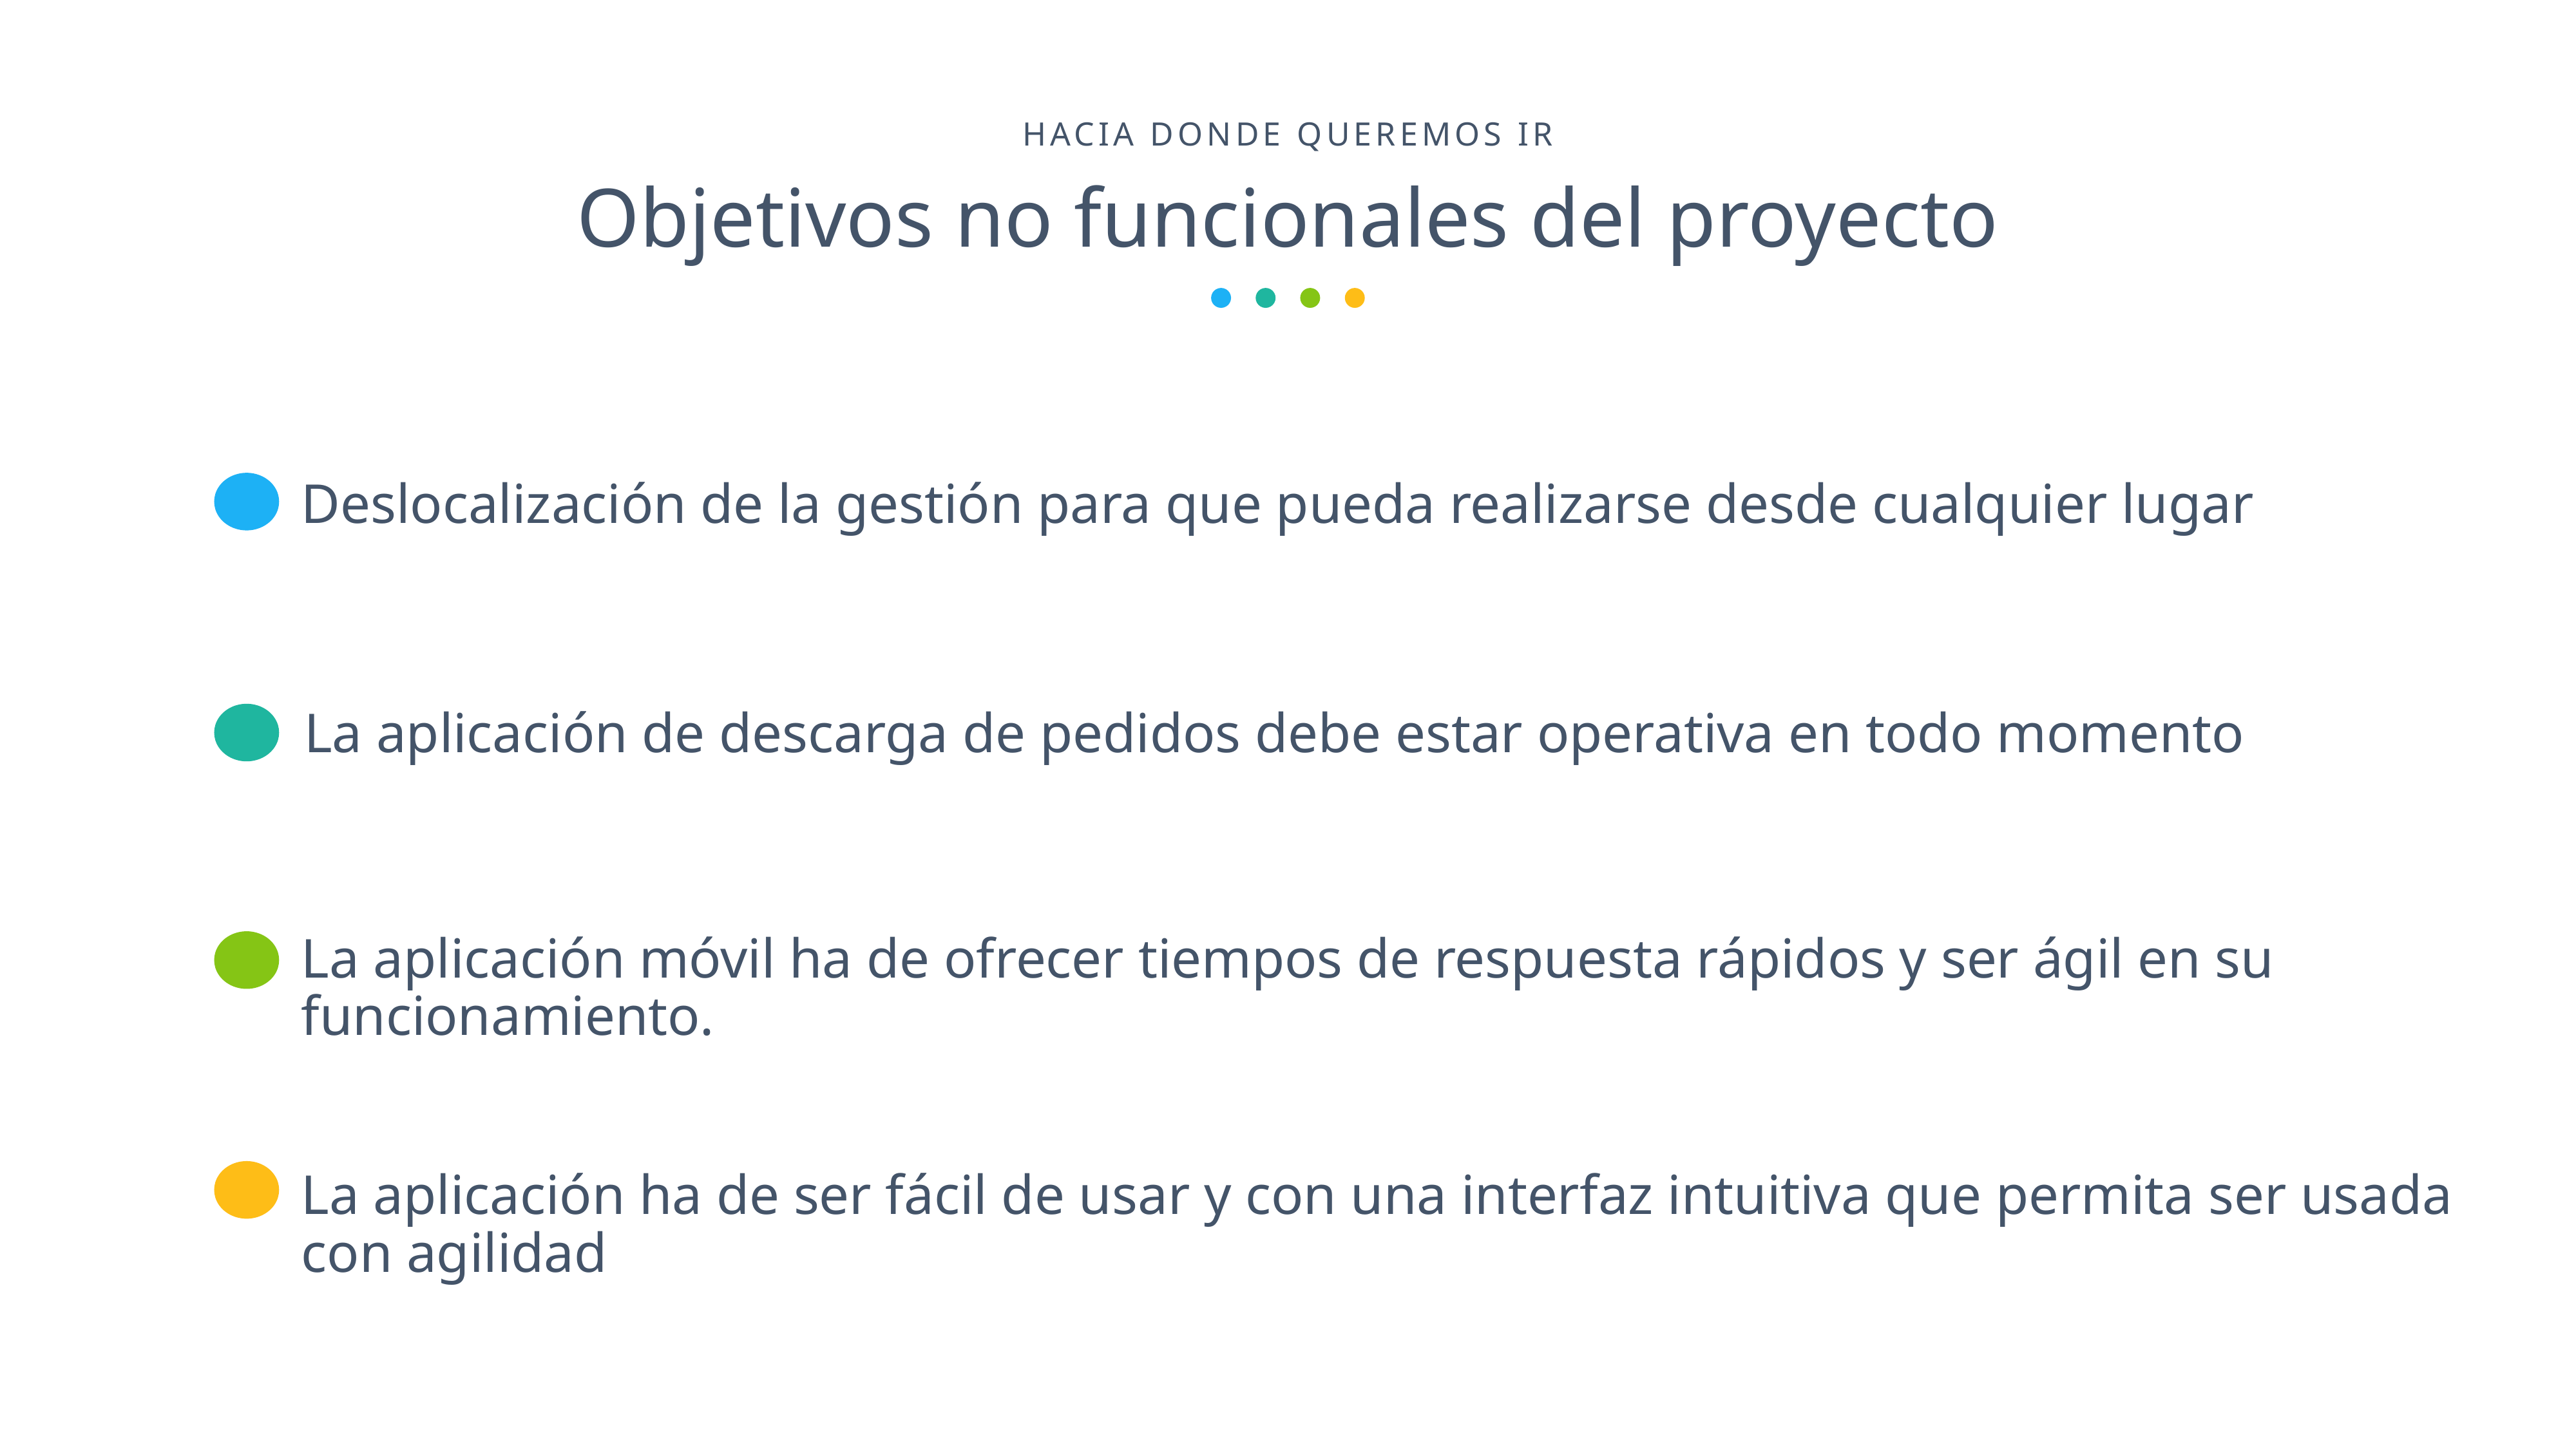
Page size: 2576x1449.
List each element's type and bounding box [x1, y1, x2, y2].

text_box [214, 471, 2533, 1290]
text_box [1211, 288, 1365, 308]
text_box [511, 109, 2064, 269]
